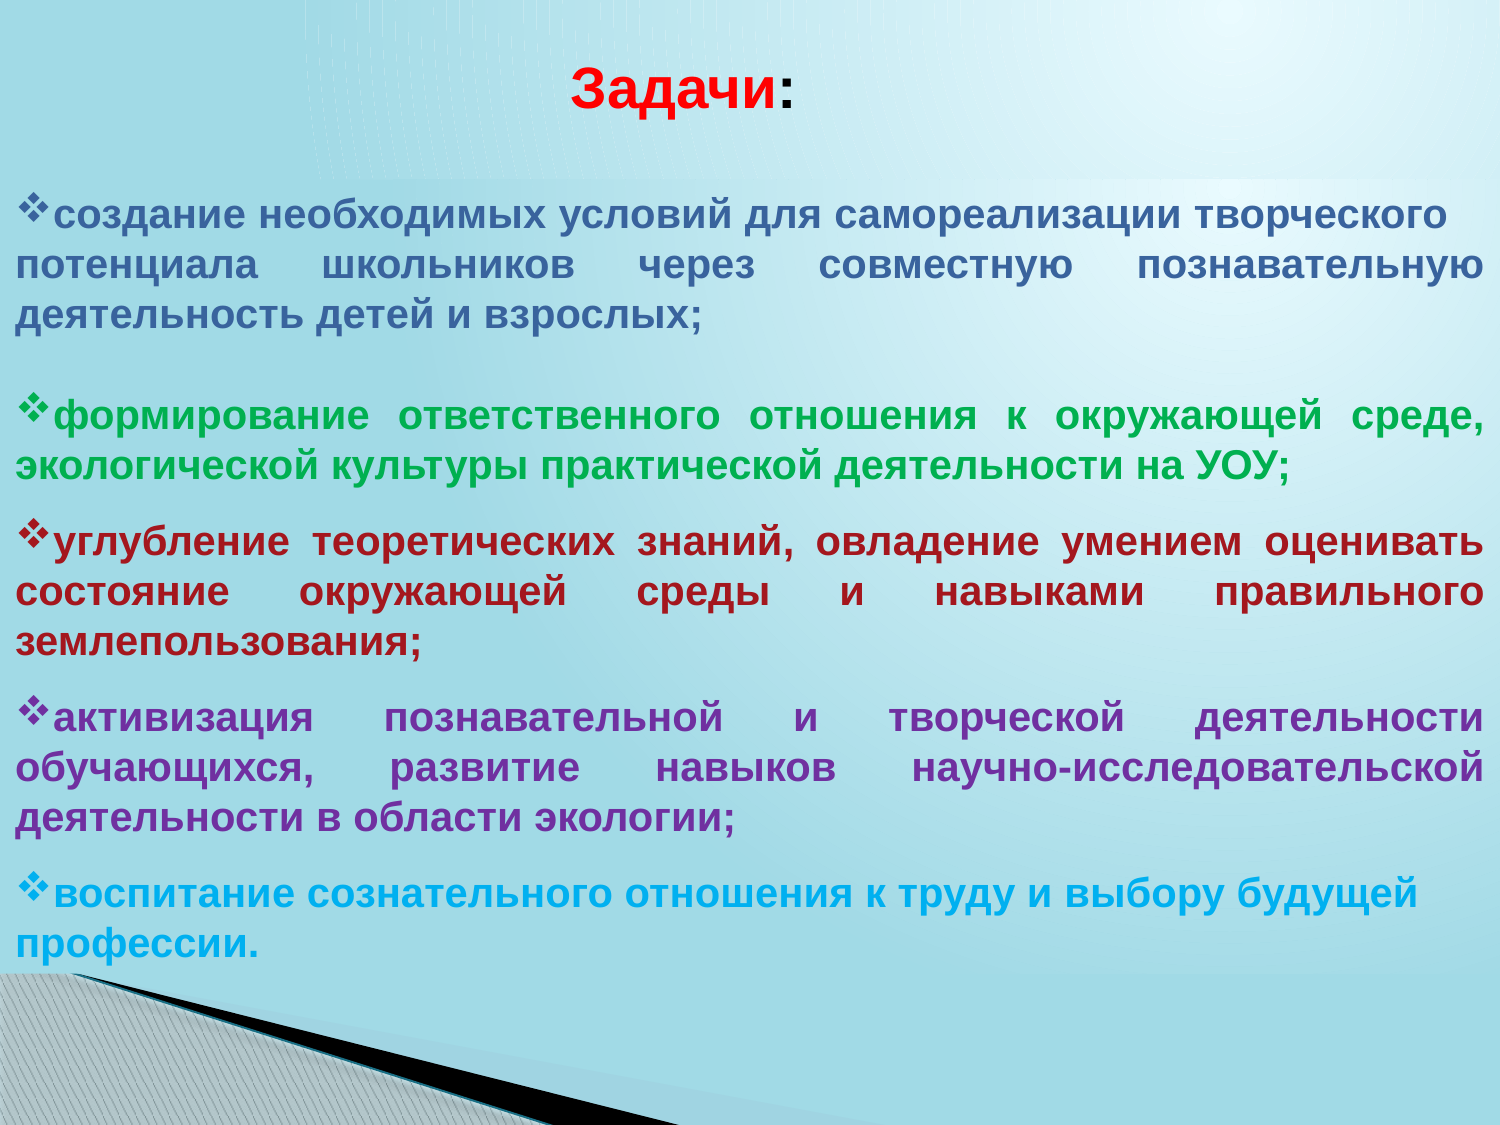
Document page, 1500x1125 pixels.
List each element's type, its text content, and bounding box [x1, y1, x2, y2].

text_box создание необходимых условий для самореализации творческого потенциала школьников через совместную познавательную деятельность детей и взрослых; формирование ответственного отношения к окружающей среде, экологической культуры практической деятельности на УОУ; углубление теоретических знаний, овладение умением оценивать состояние окружающей среды и навыками правильного землепользования; активизация познавательной и творческой деятельности обучающихся, развитие навыков научно-исследовательской деятельности в области экологии; воспитание сознательного отношения к труду и выбору будущей профессии. [0, 179, 1500, 974]
text_box Задачи: [336, 42, 1048, 128]
